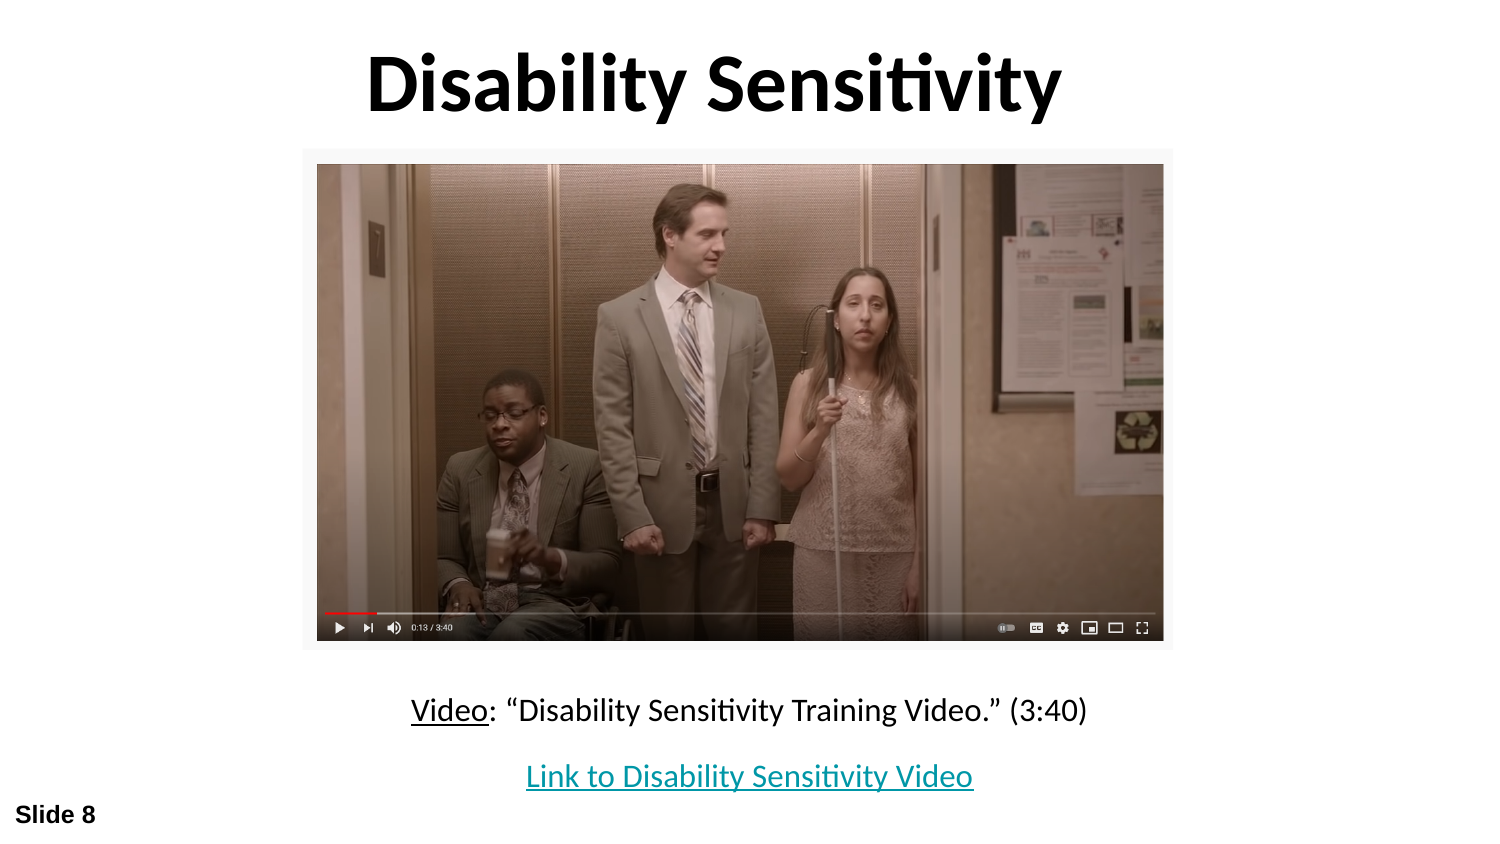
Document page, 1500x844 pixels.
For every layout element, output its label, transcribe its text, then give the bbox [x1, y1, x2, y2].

text_box Slide 8 [0, 783, 122, 844]
title Disability Sensitivity [351, 12, 1102, 147]
list Video: “Disability Sensitivity Training Video.” (3:40) Link to Disability Sensitivity Video [326, 668, 1174, 812]
picture [302, 148, 1174, 650]
